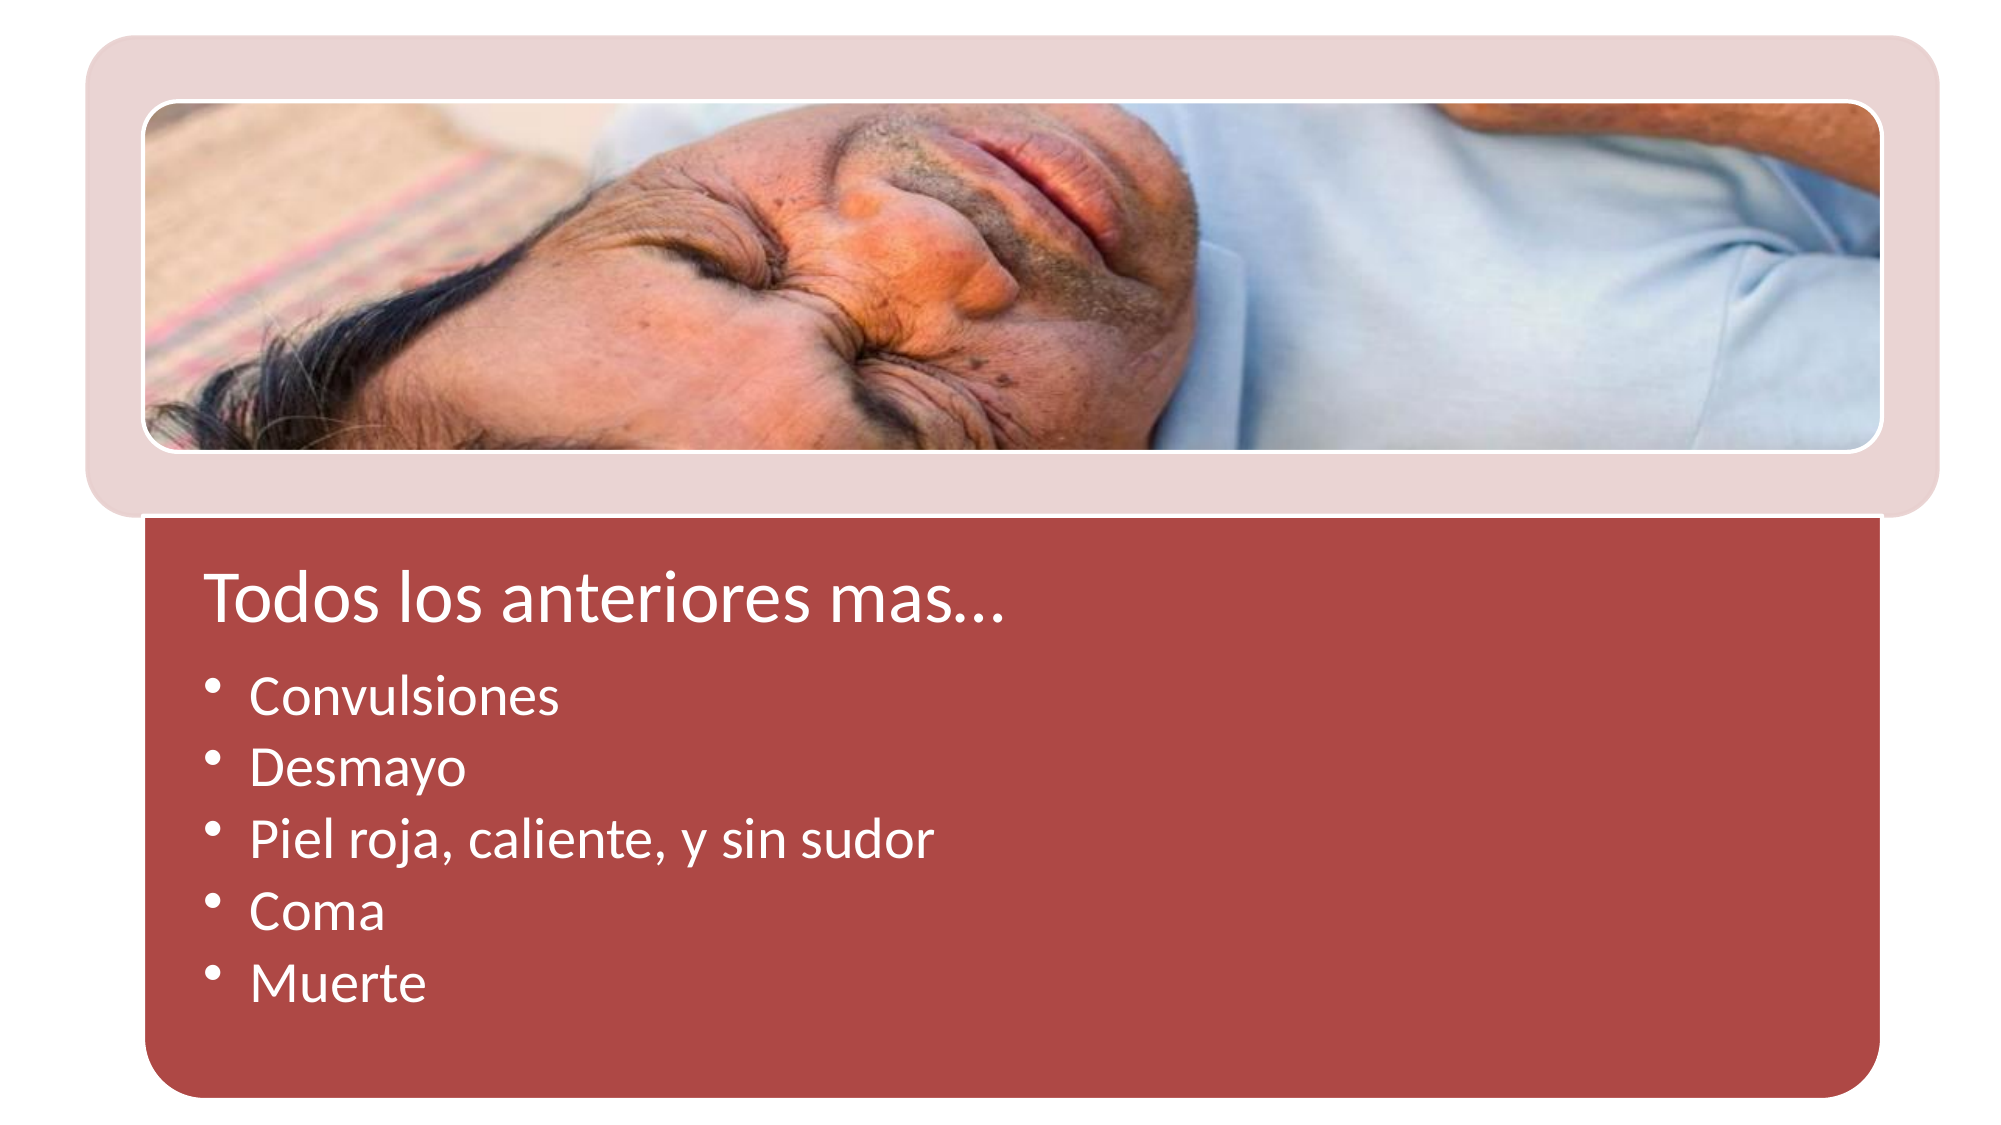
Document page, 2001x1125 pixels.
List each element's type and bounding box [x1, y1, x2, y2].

text_box [87, 37, 1938, 1101]
